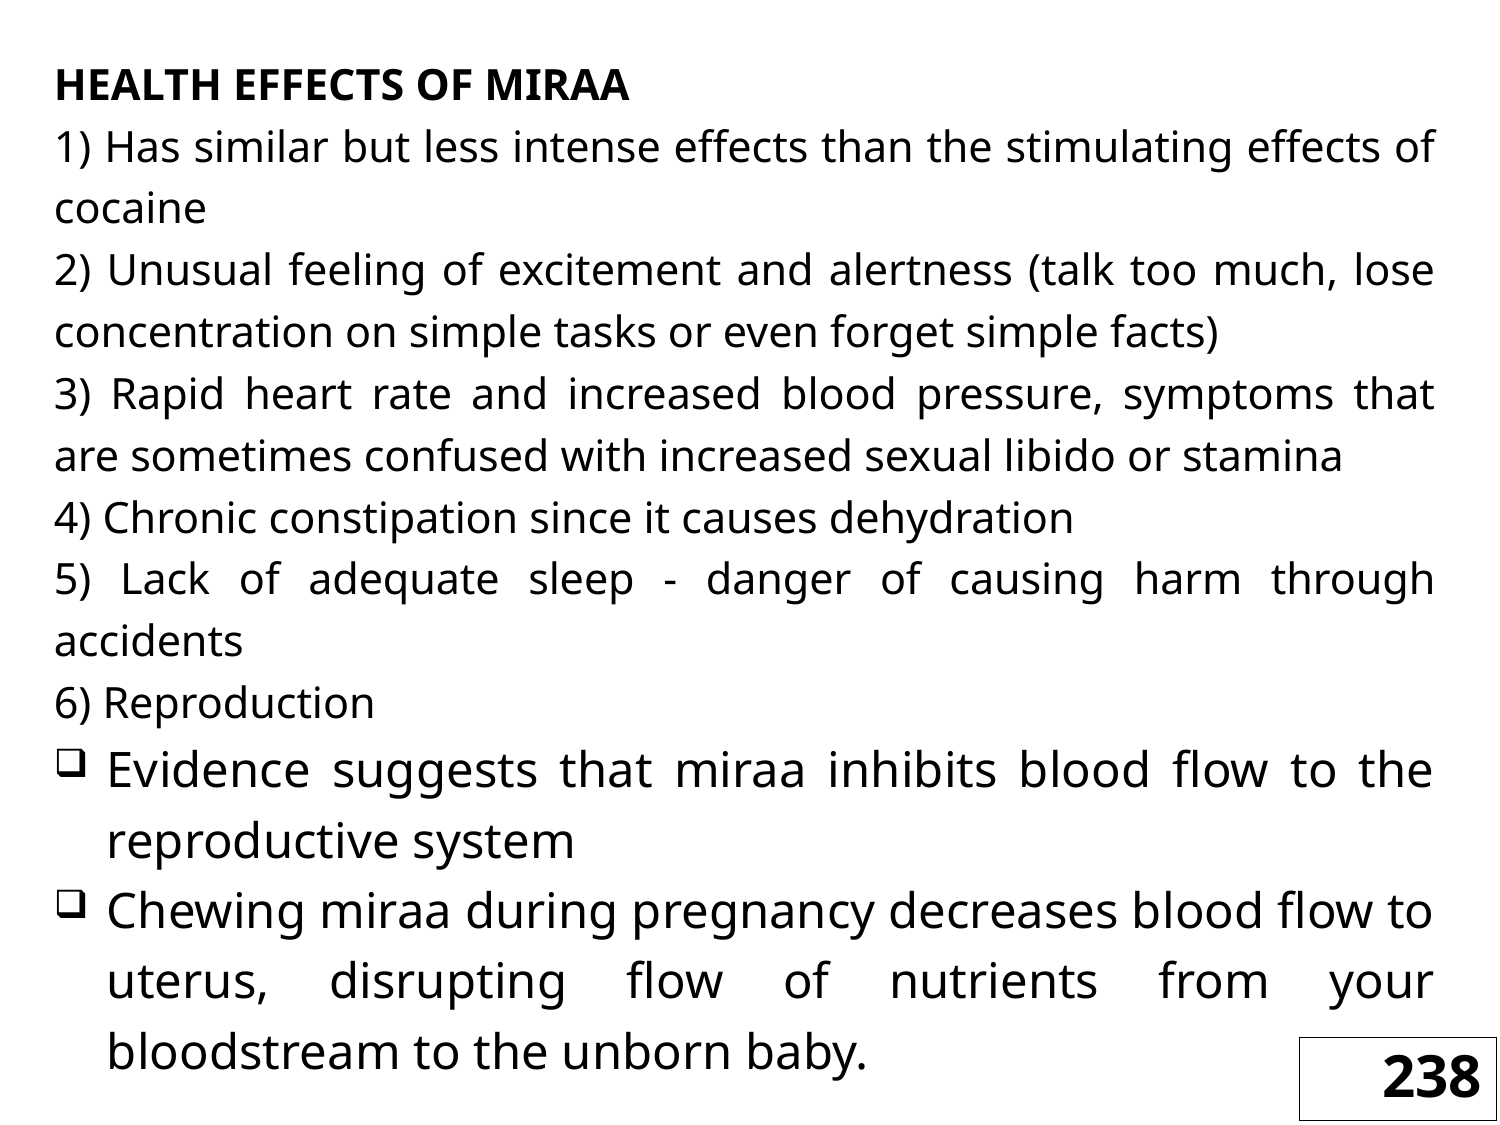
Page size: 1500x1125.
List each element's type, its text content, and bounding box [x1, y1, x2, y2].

list HEALTH EFFECTS OF MIRAA 1) Has similar but less intense effects than the stimulating effects of cocaine 2) Unusual feeling of excitement and alertness (talk too much, lose concentration on simple tasks or even forget simple facts) 3) Rapid heart rate and increased blood pressure, symptoms that are sometimes confused with increased sexual libido or stamina 4) Chronic constipation since it causes dehydration 5) Lack of adequate sleep - danger of causing harm through accidents 6) Reproduction Evidence suggests that miraa inhibits blood flow to the reproductive system Chewing miraa during pregnancy decreases blood flow to uterus, disrupting flow of nutrients from your bloodstream to the unborn baby. [39, 39, 1452, 1097]
slide_number 238 [1299, 1037, 1497, 1121]
